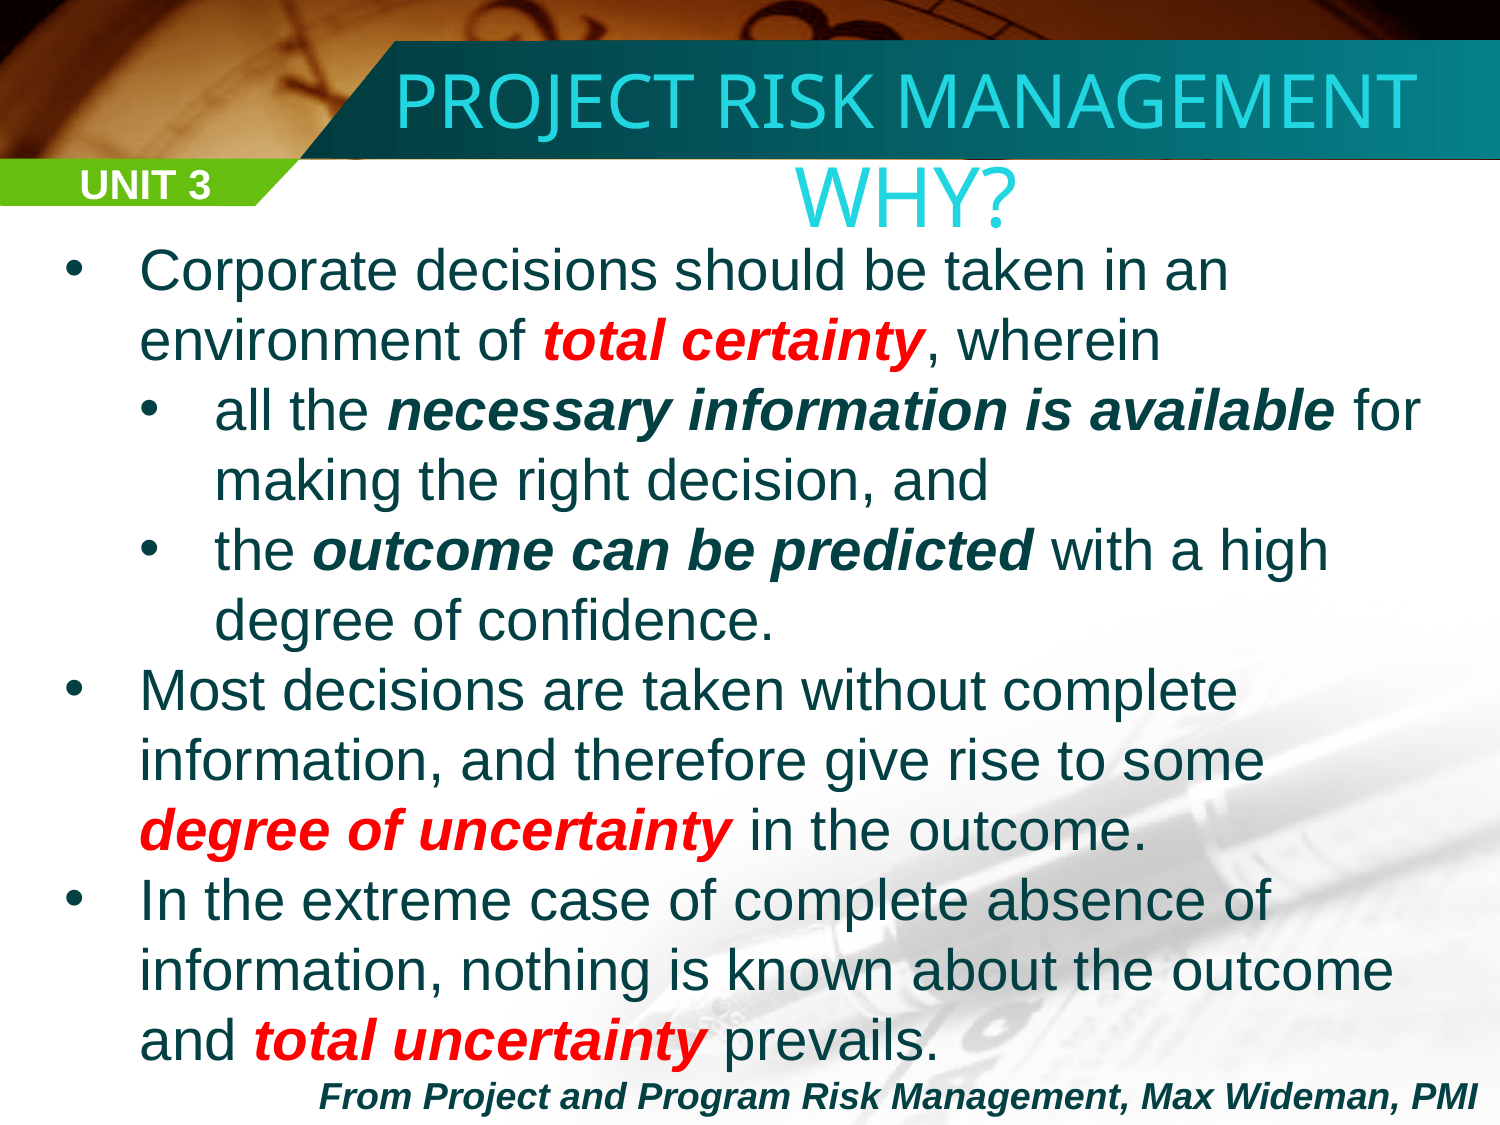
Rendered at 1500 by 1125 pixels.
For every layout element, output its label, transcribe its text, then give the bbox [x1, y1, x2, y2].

text_box PROJECT RISK MANAGEMENT WHY? [374, 46, 1438, 224]
text_box UNIT 3 [0, 149, 296, 215]
text_box Corporate decisions should be taken in an environment of total certainty, wherein all the necessary information is available for making the right decision, and the outcome can be predicted with a high degree of confidence. Most decisions are taken without complete information, and therefore give rise to some degree of uncertainty in the outcome. In the extreme case of complete absence of information, nothing is known about the outcome and total uncertainty prevails. [50, 224, 1450, 975]
text_box From Project and Program Risk Management, Max Wideman, PMI [303, 1064, 1494, 1125]
picture [0, 0, 1500, 158]
picture [490, 448, 1500, 1125]
